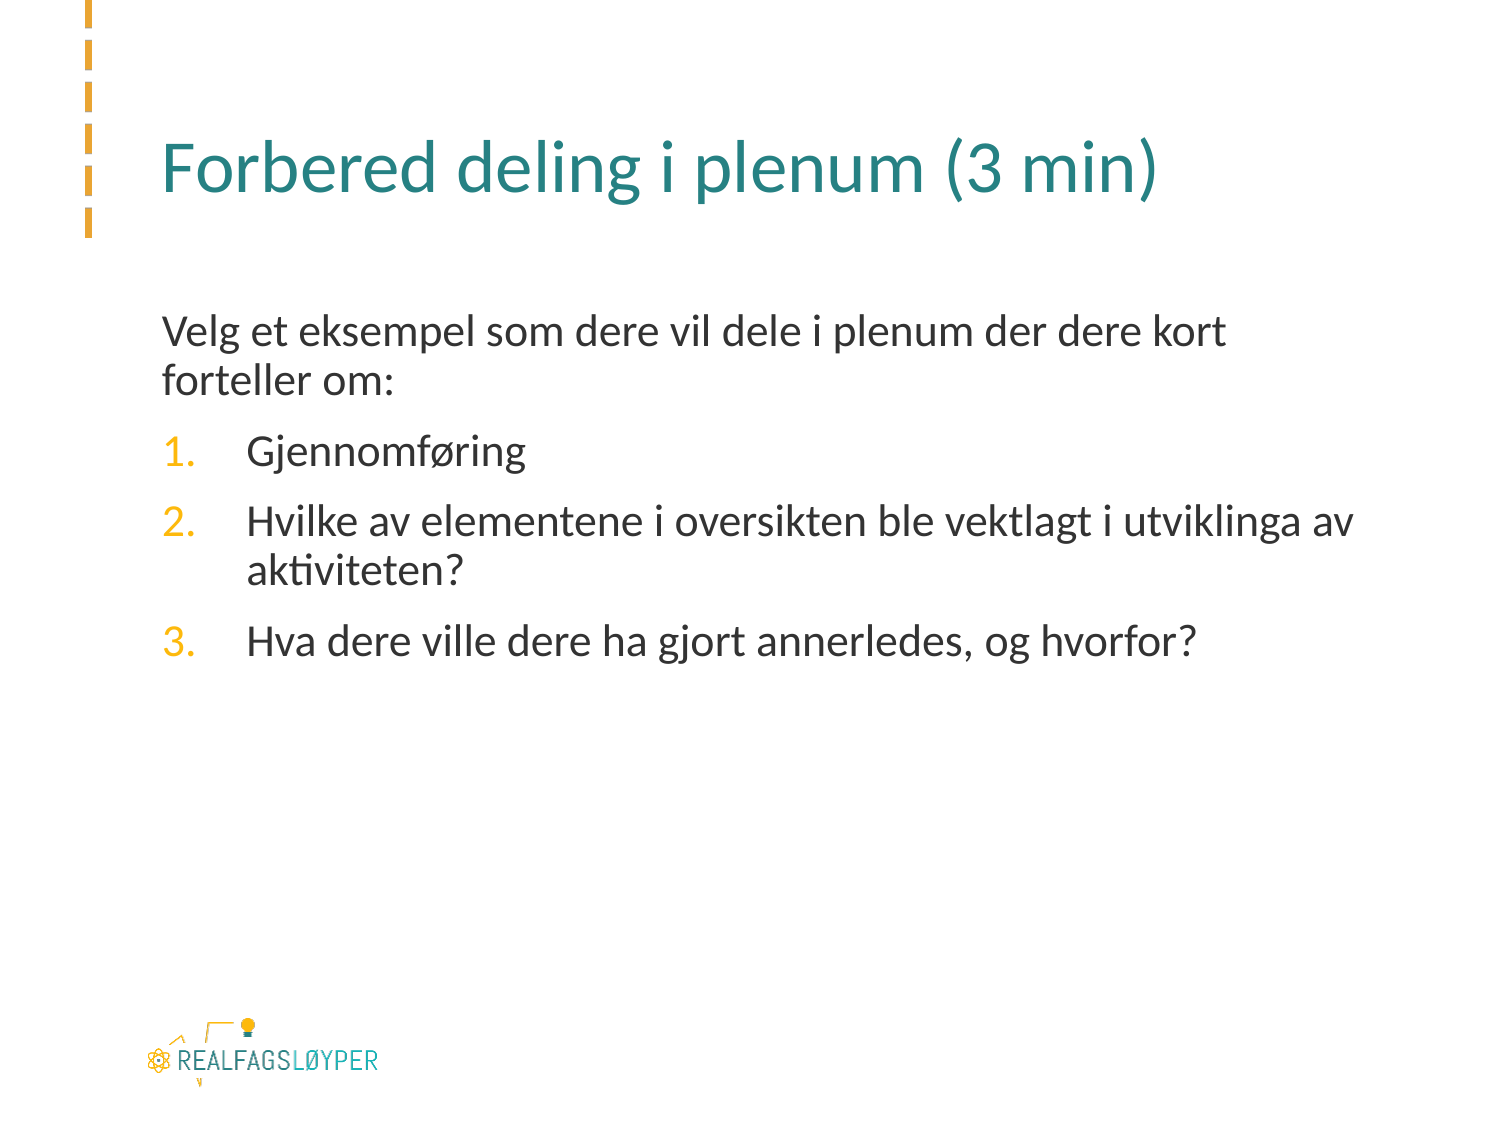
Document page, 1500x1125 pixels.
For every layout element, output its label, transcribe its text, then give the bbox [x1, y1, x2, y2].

title Forbered deling i plenum (3 min) [146, 59, 1391, 278]
list Velg et eksempel som dere vil dele i plenum der dere kort forteller om: Gjennomføring Hvilke av elementene i oversikten ble vektlagt i utviklinga av aktiviteten? Hva dere ville dere ha gjort annerledes, og hvorfor? [146, 299, 1391, 986]
picture [146, 1018, 380, 1089]
picture [85, 0, 92, 238]
